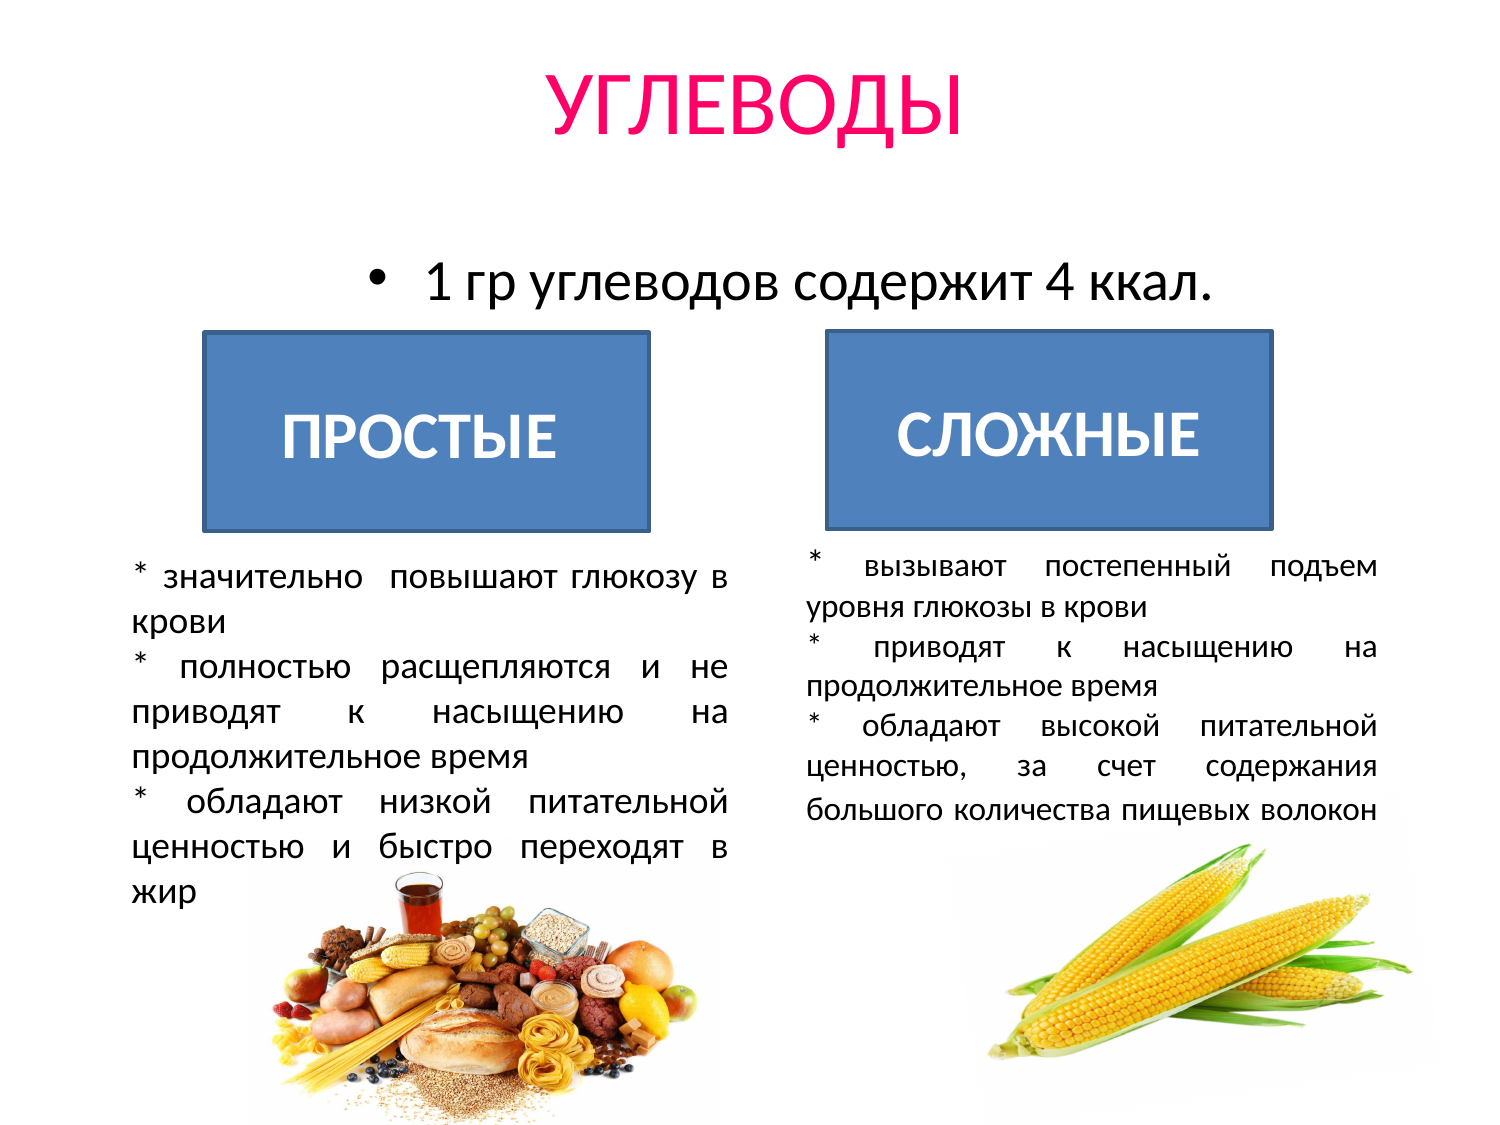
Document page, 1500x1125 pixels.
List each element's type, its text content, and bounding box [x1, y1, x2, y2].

text_box 1 гр углеводов содержит 4 ккал. [128, 234, 1453, 984]
text_box УГЛЕВОДЫ [46, 45, 1465, 281]
text_box СЛОЖНЫЕ [825, 329, 1274, 531]
text_box ПРОСТЫЕ [202, 330, 651, 533]
picture [247, 838, 721, 1125]
picture [961, 821, 1441, 1125]
text_box * значительно повышают глюкозу в крови * полностью расщепляются и не приводят к насыщению на продолжительное время * обладают низкой питательной ценностью и быстро переходят в жир [116, 543, 744, 946]
text_box * вызывают постепенный подъем уровня глюкозы в крови * приводят к насыщению на продолжительное время * обладают высокой питательной ценностью, за счет содержания большого количества пищевых волокон [791, 531, 1394, 836]
